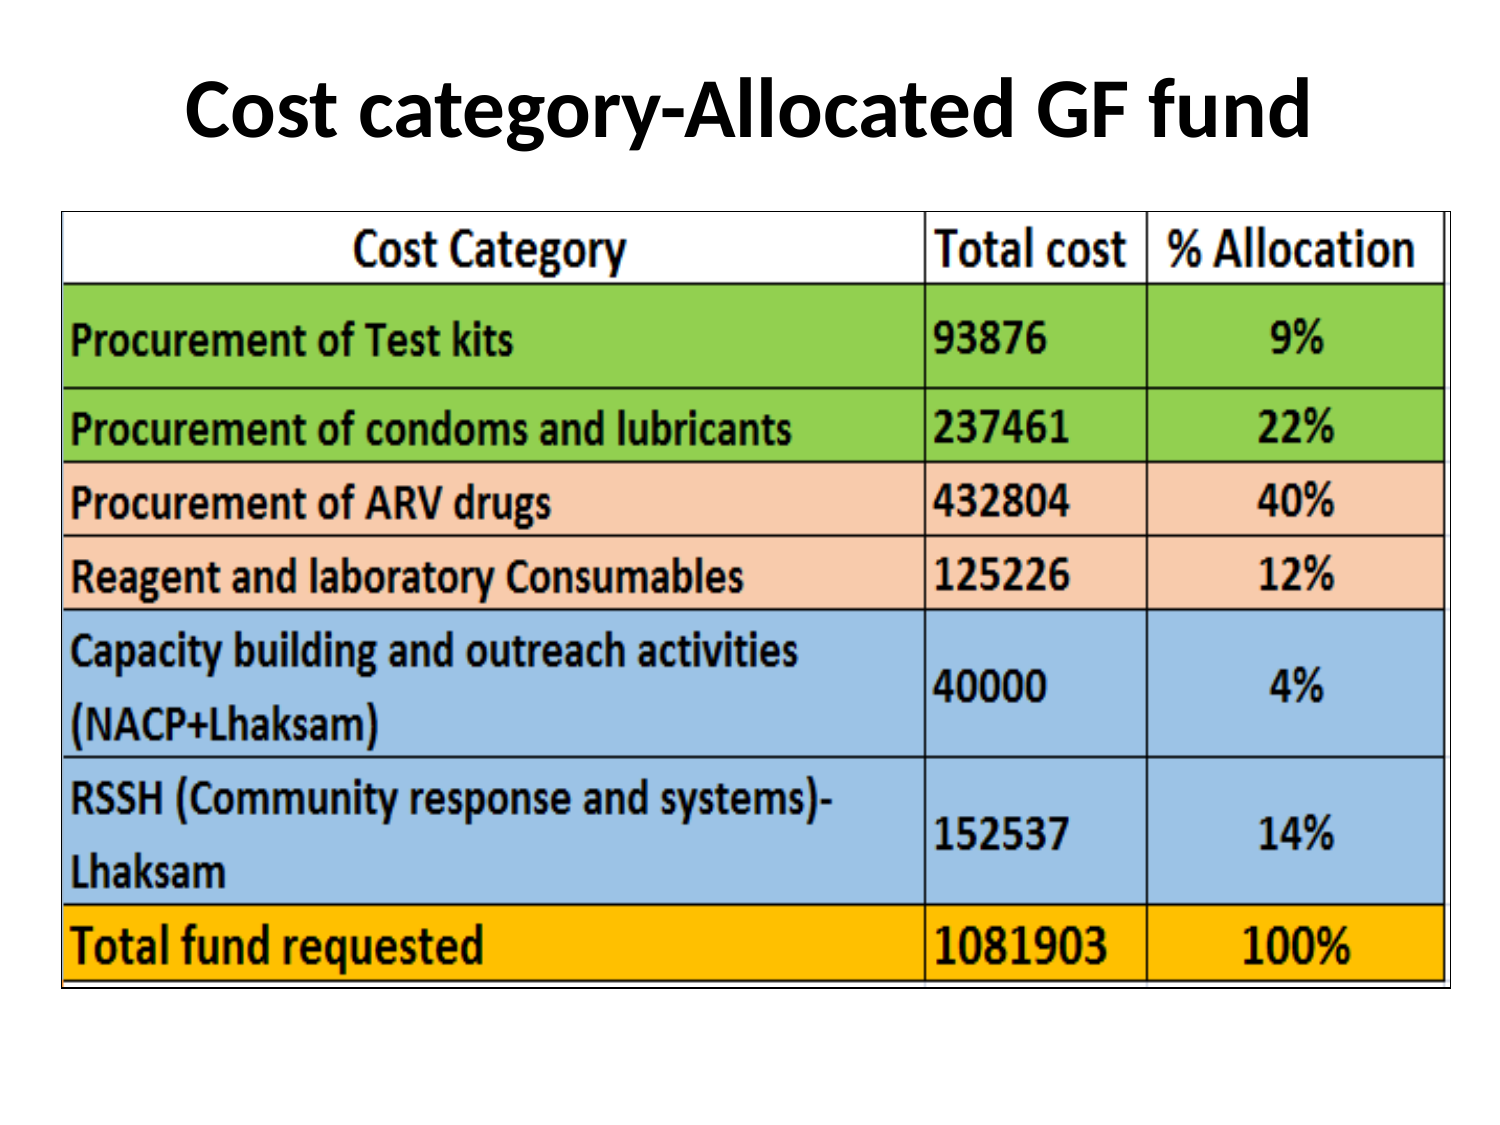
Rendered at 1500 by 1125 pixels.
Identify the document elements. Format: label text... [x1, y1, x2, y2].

picture [62, 212, 1451, 988]
title Cost category-Allocated GF fund [75, 45, 1425, 163]
